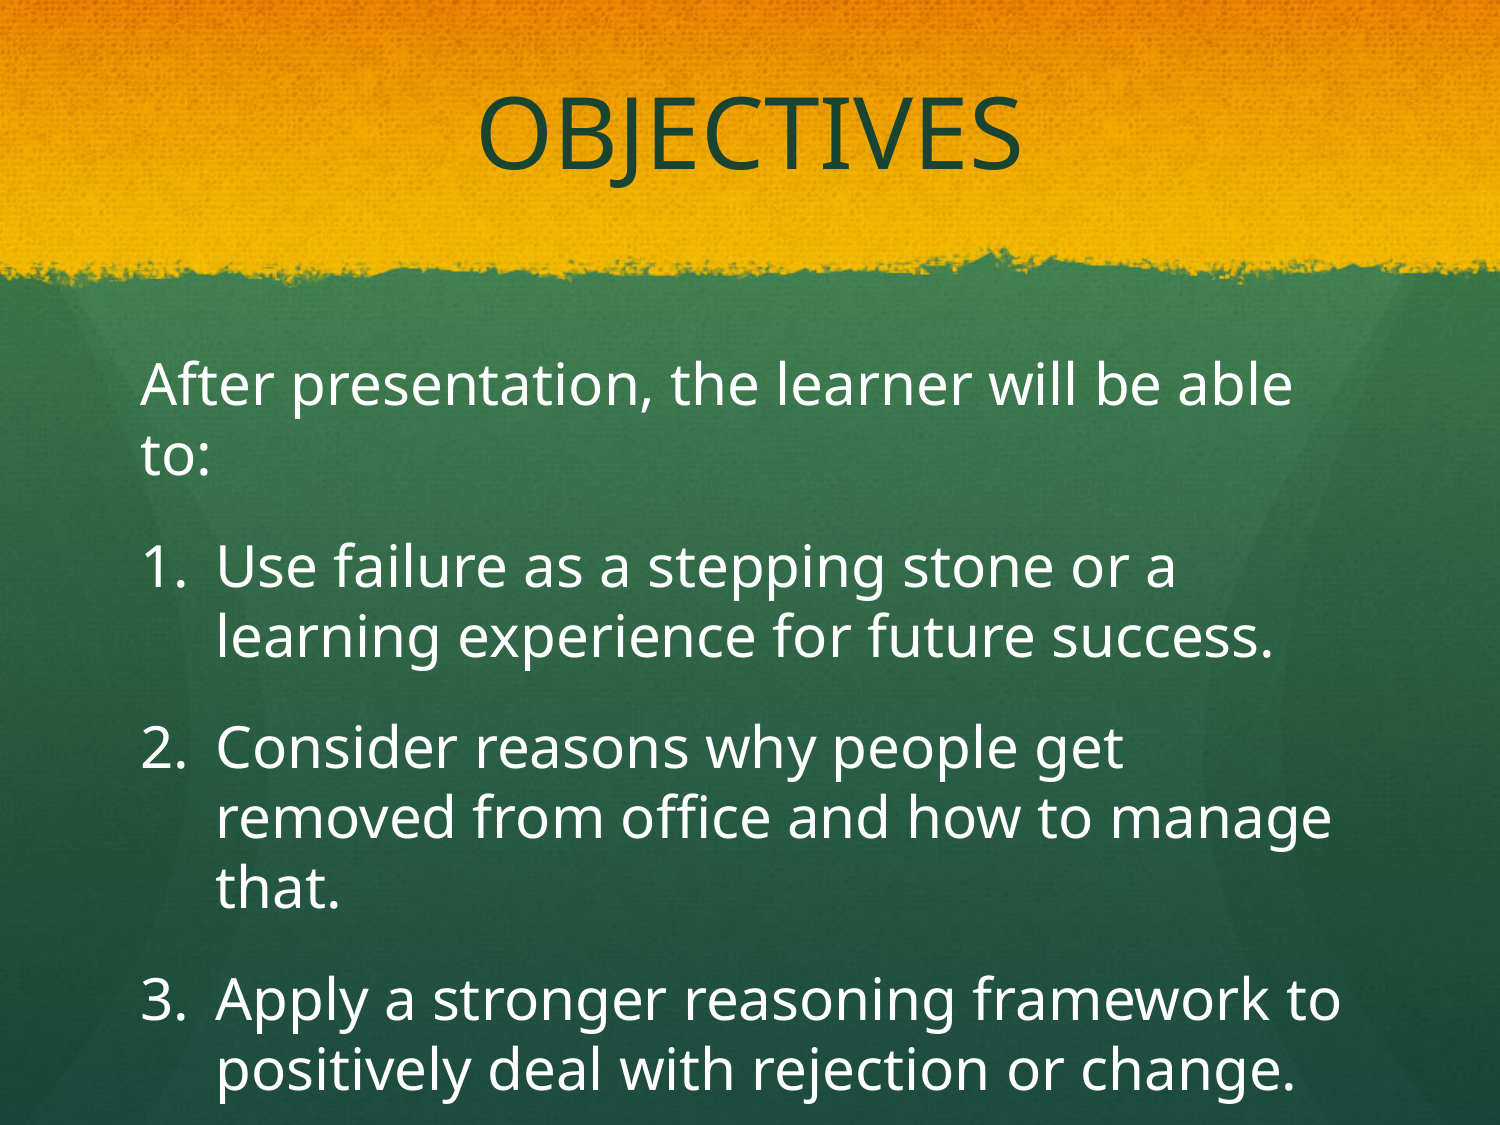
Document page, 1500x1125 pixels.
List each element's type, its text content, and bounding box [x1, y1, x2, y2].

title OBJECTIVES [125, 13, 1375, 246]
picture [0, 0, 1500, 1125]
list After presentation, the learner will be able to: Use failure as a stepping stone or a learning experience for future success. Consider reasons why people get removed from office and how to manage that. Apply a stronger reasoning framework to positively deal with rejection or change. [125, 339, 1375, 1055]
